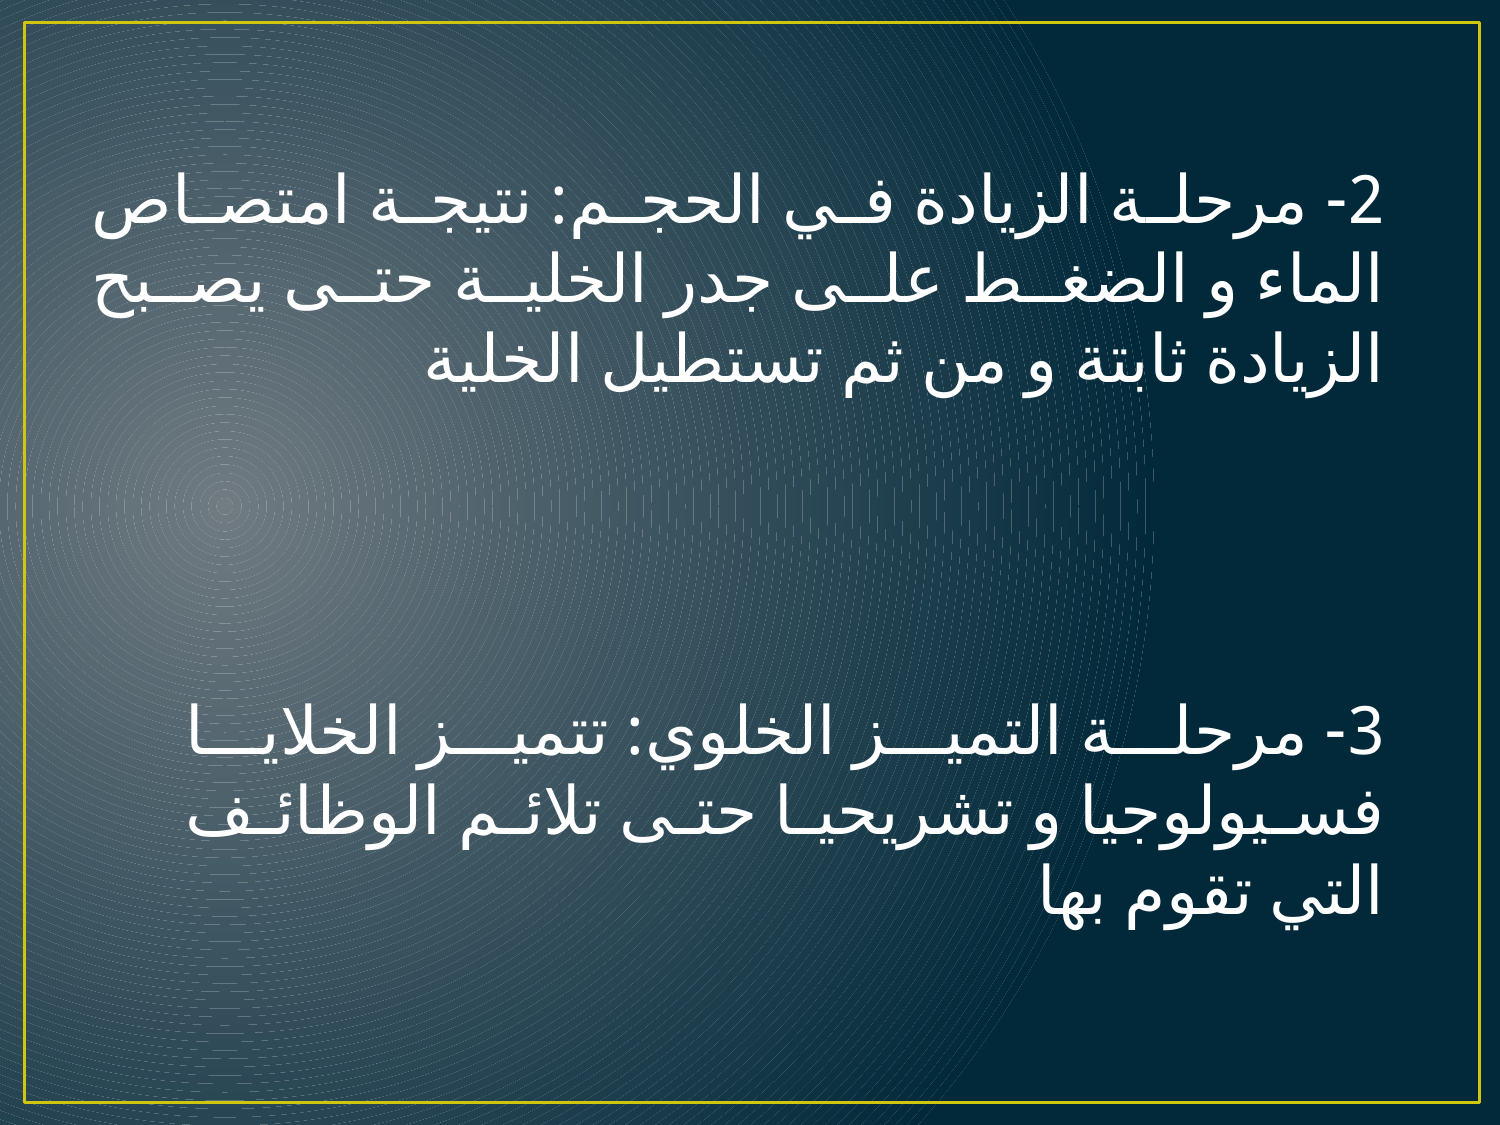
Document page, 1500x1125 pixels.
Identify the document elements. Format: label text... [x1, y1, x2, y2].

text_box 3- مرحلة التميز الخلوي: تتميز الخلايا فسيولوجيا و تشريحيا حتى تلائم الوظائف التي تقوم بها [171, 680, 1400, 936]
text_box 2- مرحلة الزيادة في الحجم: نتيجة امتصاص الماء و الضغط على جدر الخلية حتى يصبح الزيادة ثابتة و من ثم تستطيل الخلية [76, 148, 1400, 404]
